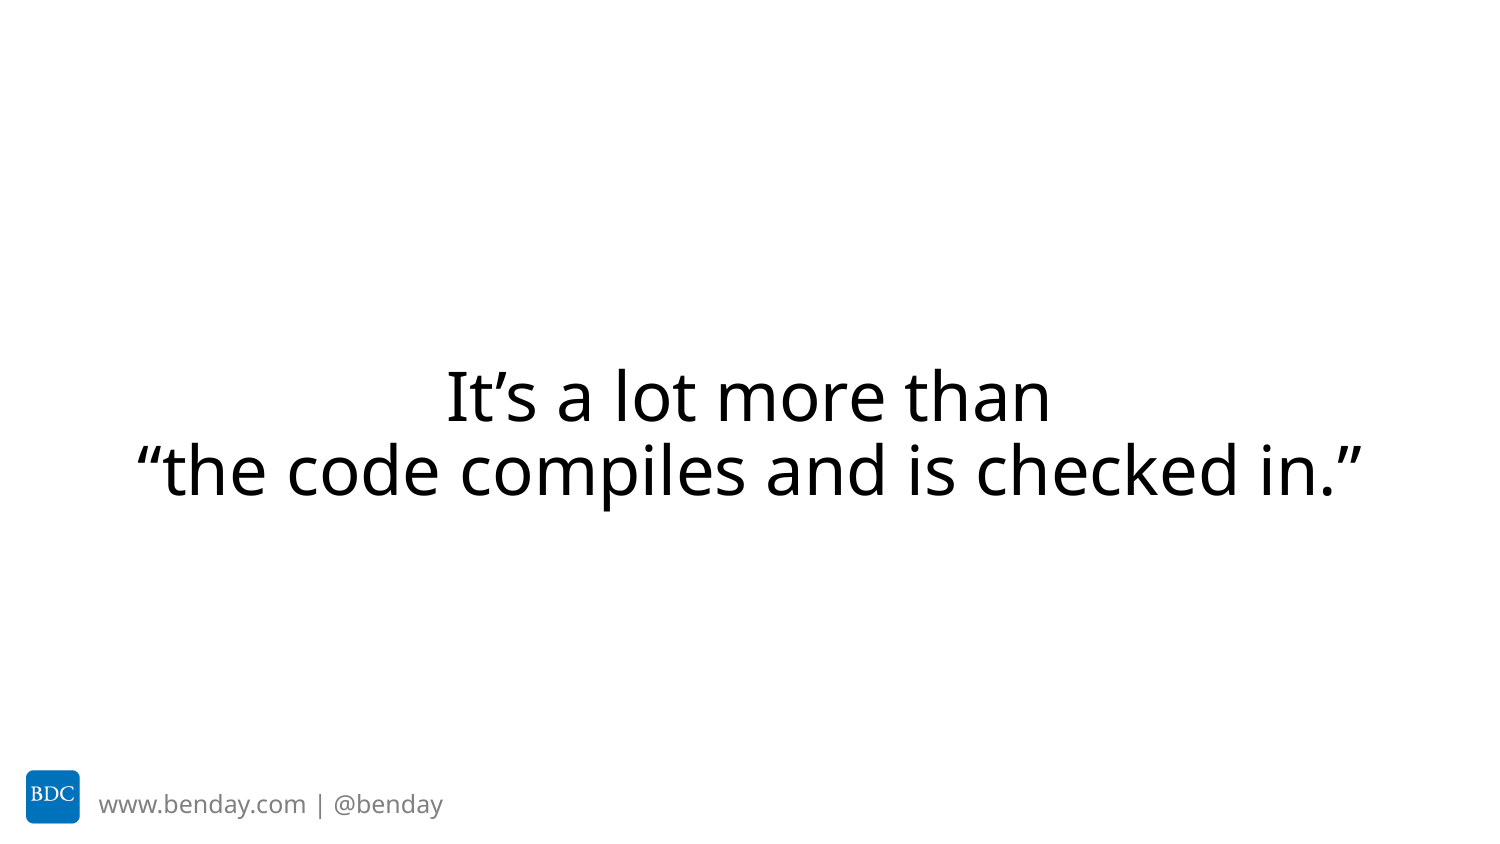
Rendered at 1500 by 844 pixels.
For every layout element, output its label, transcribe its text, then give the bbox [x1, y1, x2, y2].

picture [18, 759, 86, 830]
title It’s a lot more than “the code compiles and is checked in.” [103, 44, 1397, 827]
